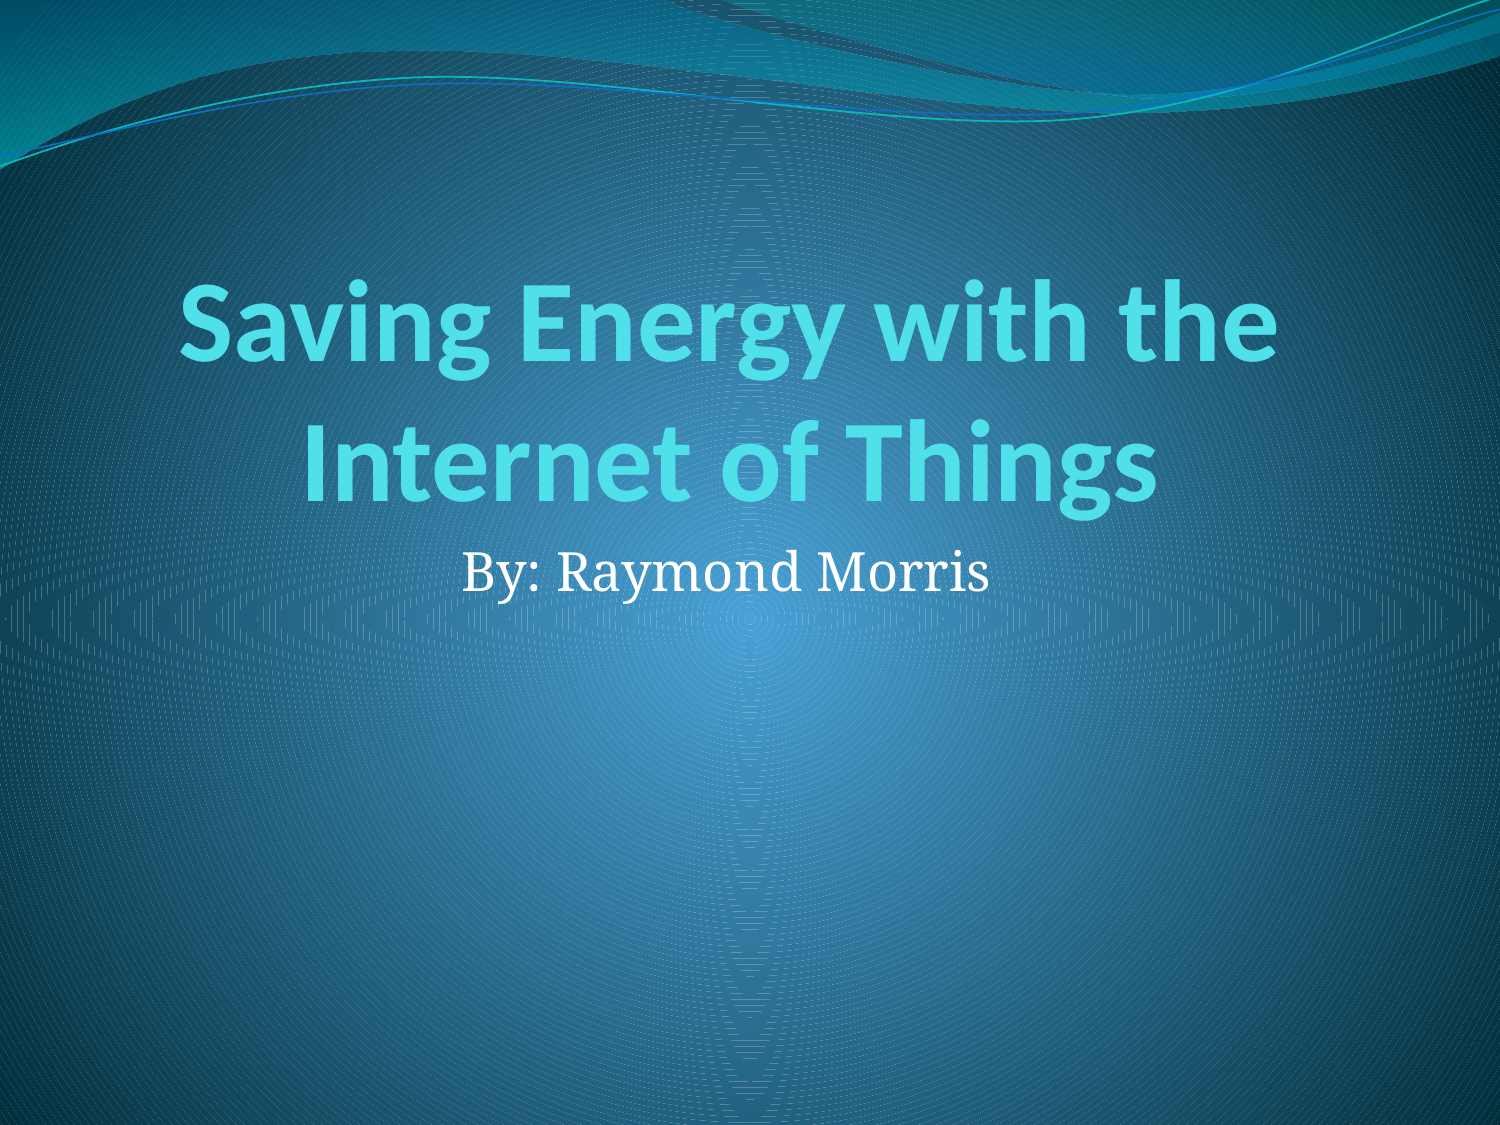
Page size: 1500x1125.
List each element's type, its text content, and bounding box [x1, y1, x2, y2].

title Saving Energy with the Internet of Things [87, 224, 1376, 525]
subtitle By: Raymond Morris [87, 529, 1376, 818]
